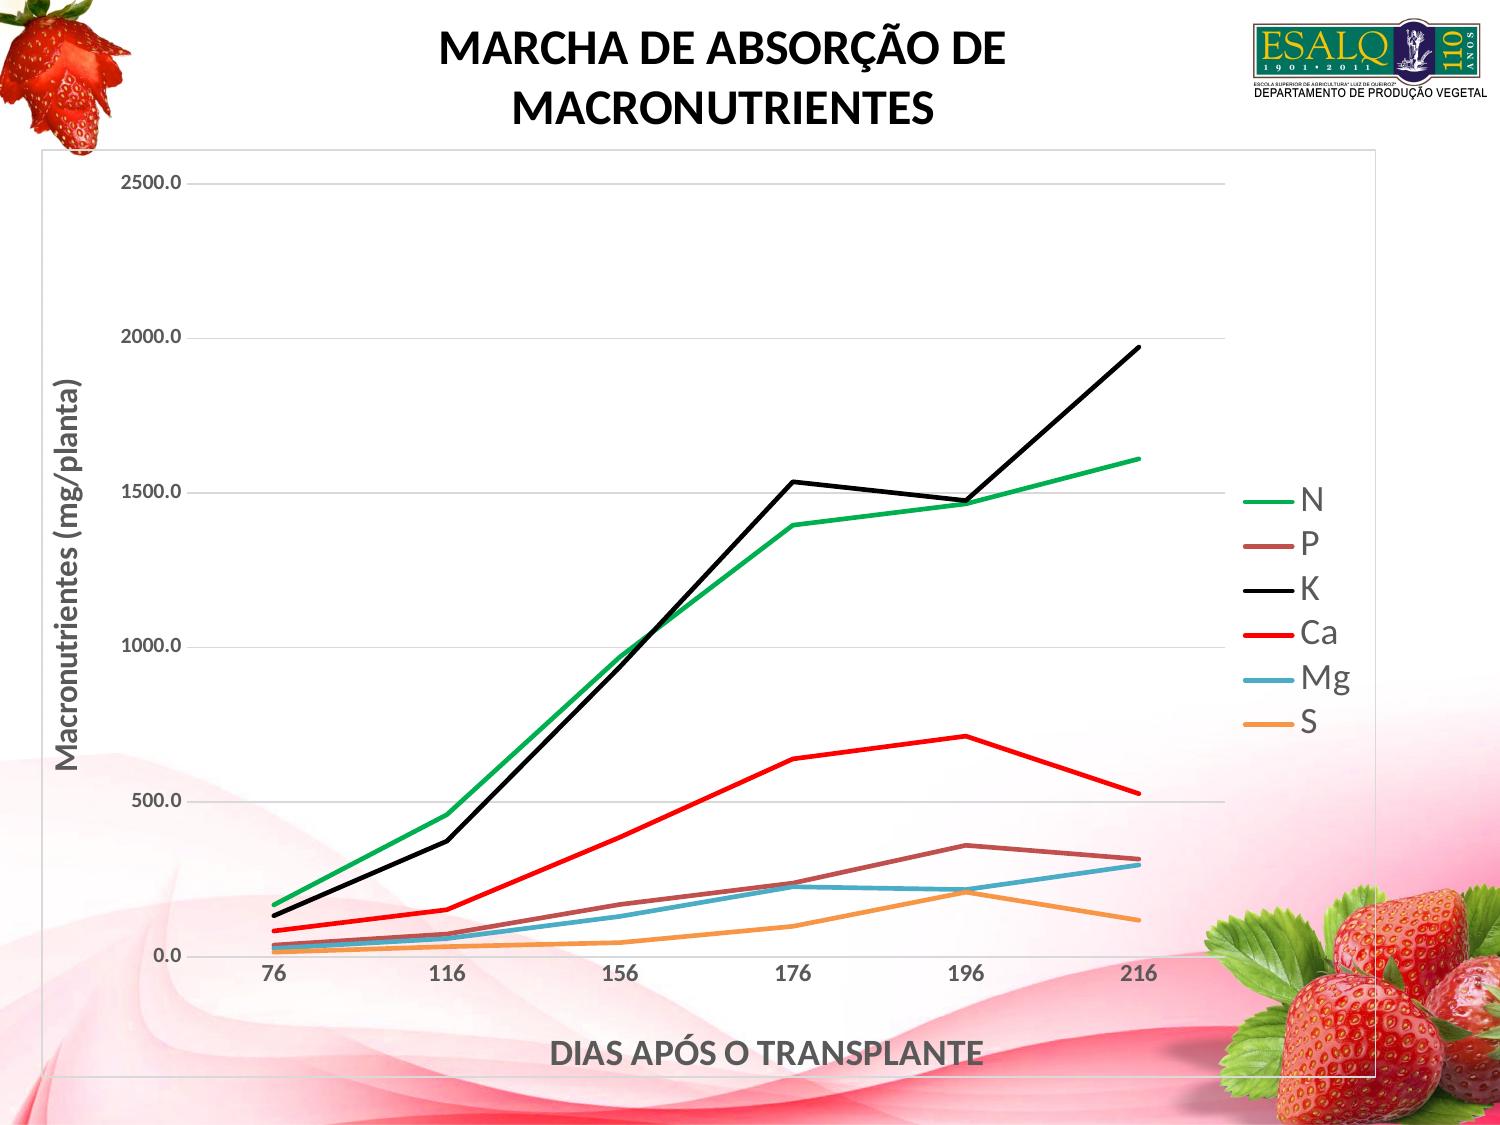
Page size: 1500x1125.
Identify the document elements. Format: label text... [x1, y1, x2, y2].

text_box MARCHA DE ABSORÇÃO DE MACRONUTRIENTES [312, 7, 1134, 142]
picture [0, 0, 1500, 1125]
chart [41, 148, 1377, 1087]
